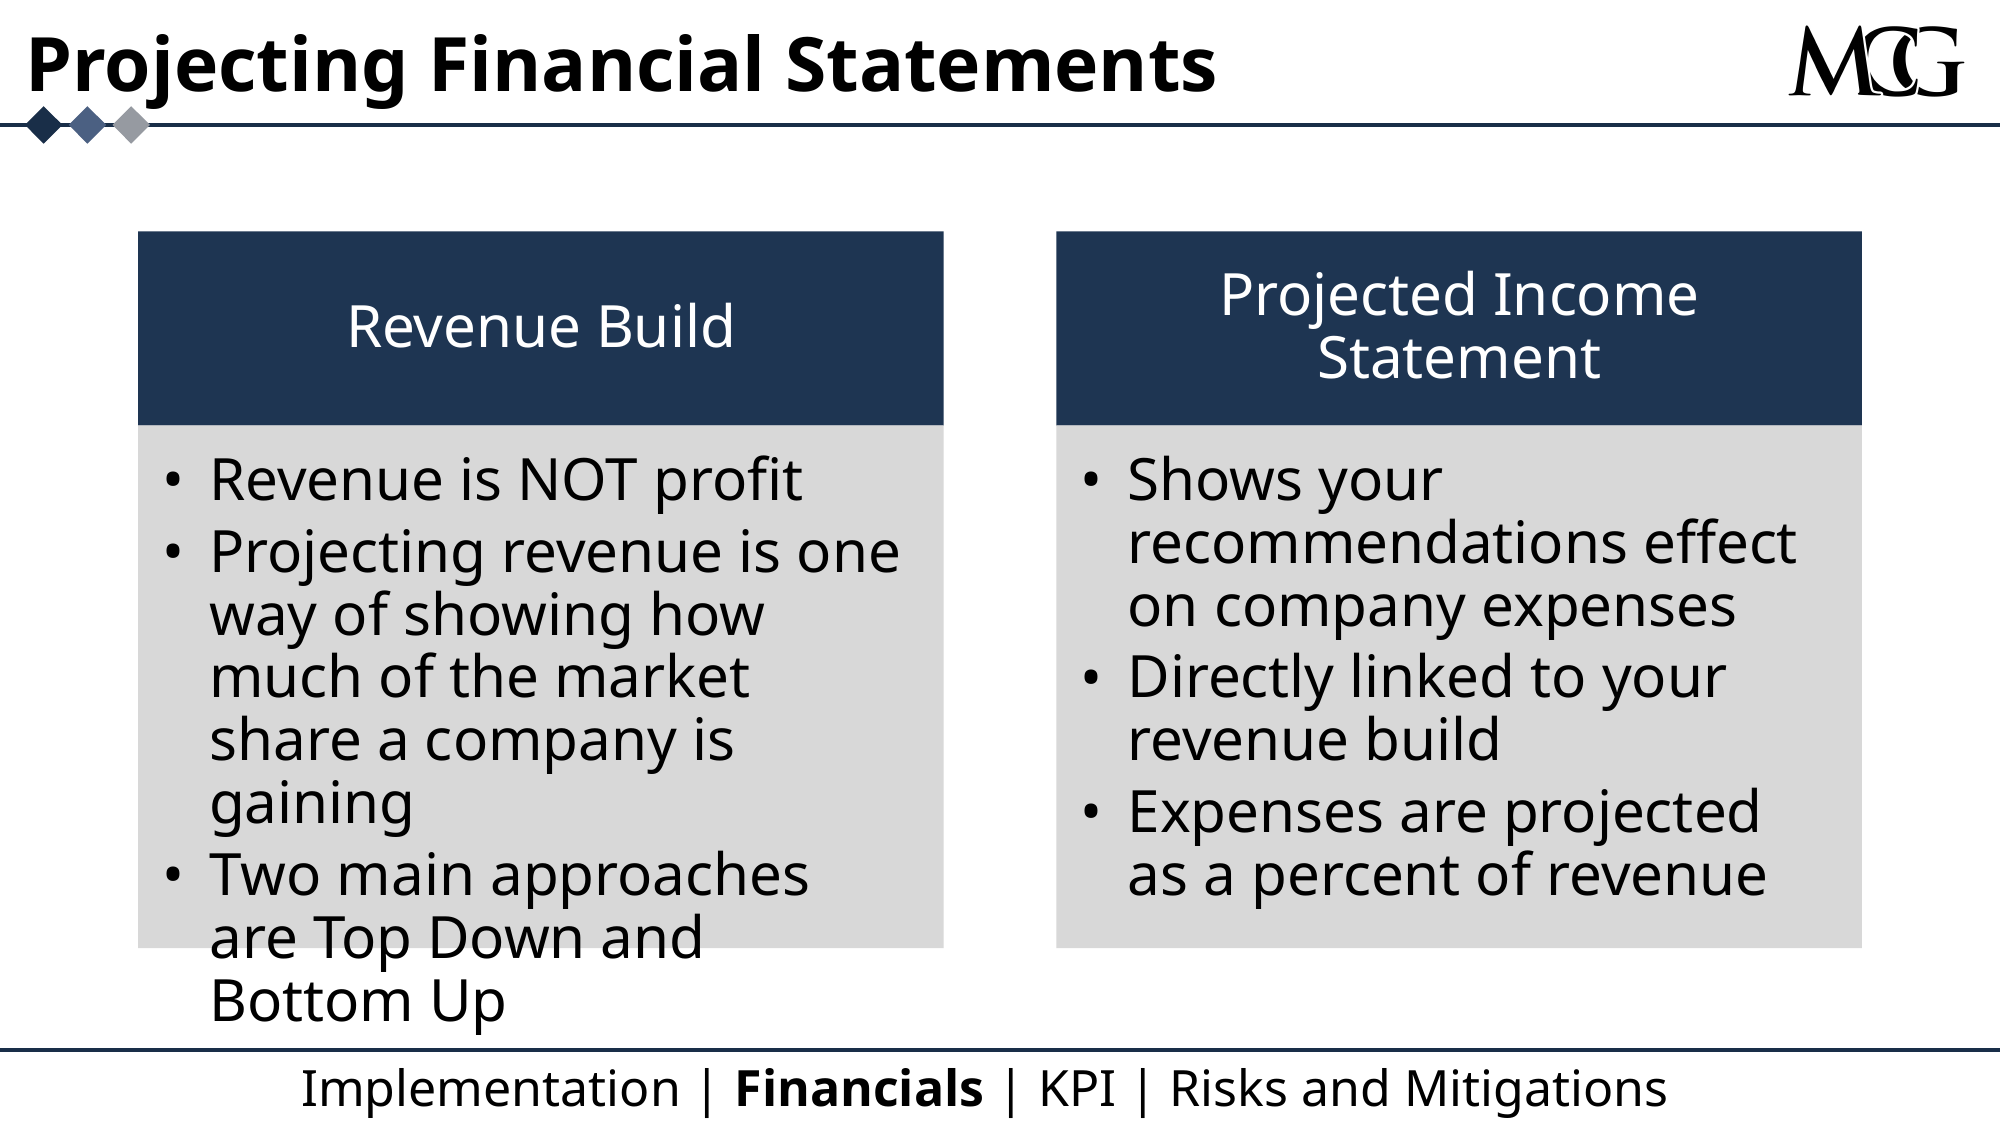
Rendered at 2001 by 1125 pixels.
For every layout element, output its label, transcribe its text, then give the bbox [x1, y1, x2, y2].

text_box Projecting Financial Statements [10, 8, 1479, 114]
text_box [137, 231, 1863, 949]
text_box Implementation | Financials | KPI | Risks and Mitigations [286, 1041, 1714, 1084]
picture [1781, 12, 1976, 111]
text_box [1696, 0, 2000, 114]
